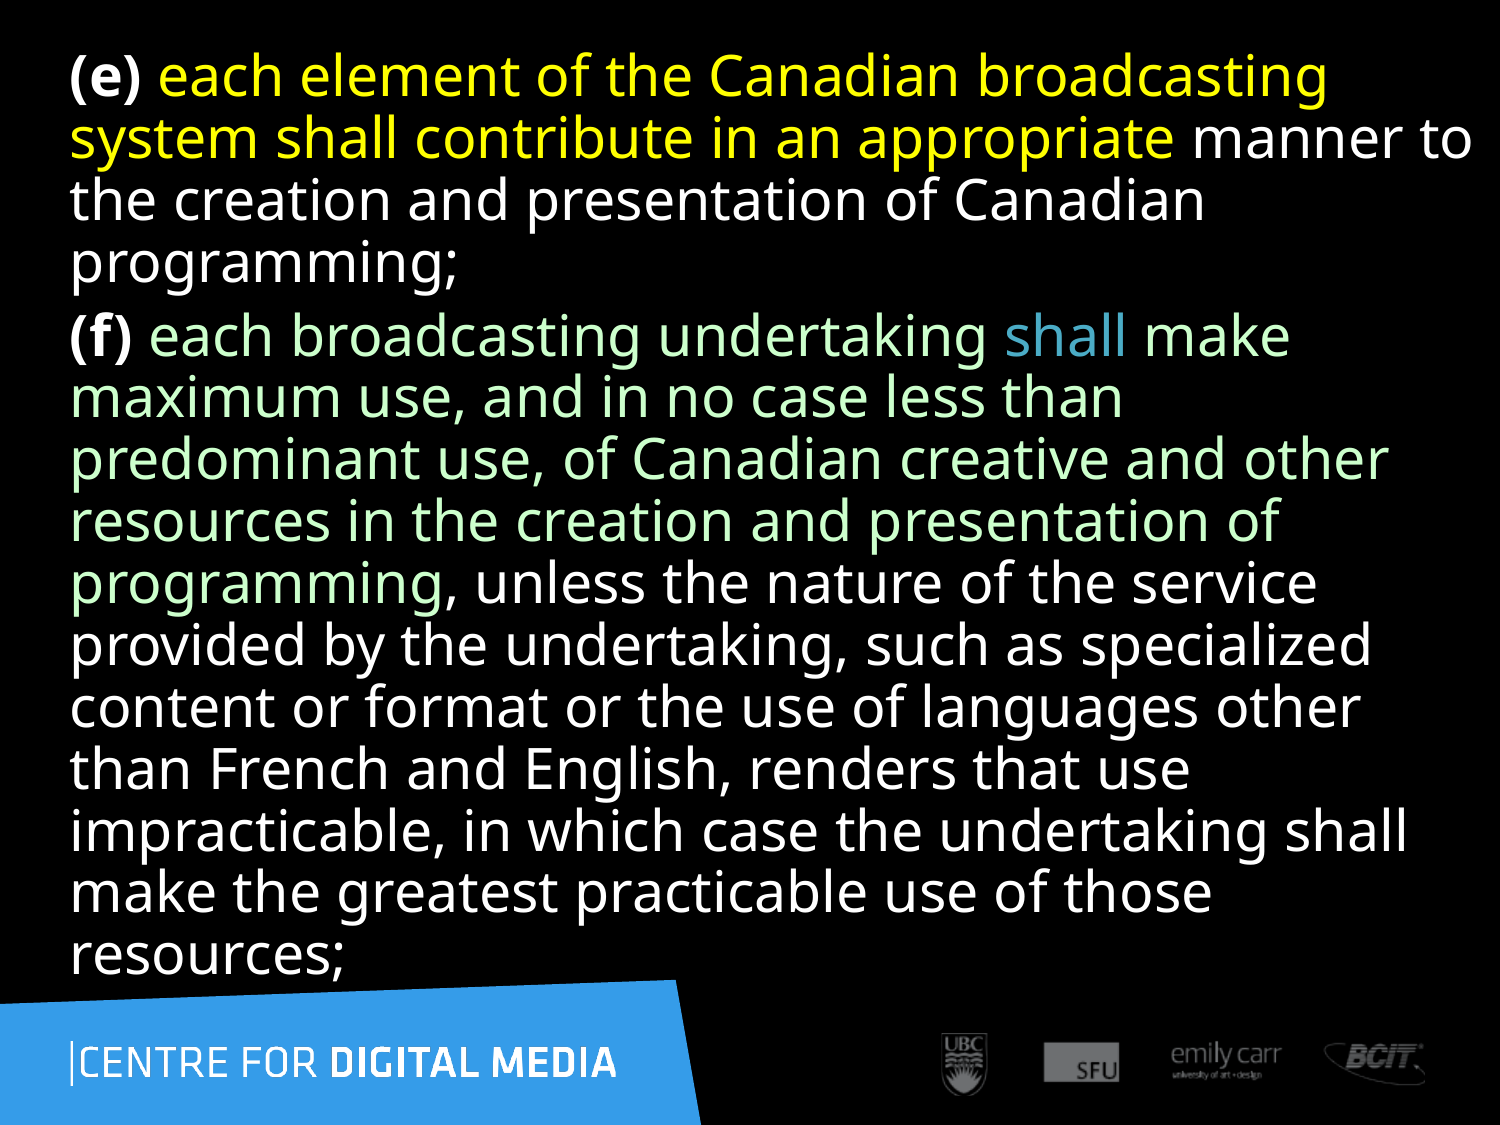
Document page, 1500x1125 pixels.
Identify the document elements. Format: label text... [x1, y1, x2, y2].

list (e) each element of the Canadian broadcasting system shall contribute in an appropriate manner to the creation and presentation of Canadian programming; (f) each broadcasting undertaking shall make maximum use, and in no case less than predominant use, of Canadian creative and other resources in the creation and presentation of programming, unless the nature of the service provided by the undertaking, such as specialized content or format or the use of languages other than French and English, renders that use impracticable, in which case the undertaking shall make the greatest practicable use of those resources; [57, 34, 1500, 1006]
